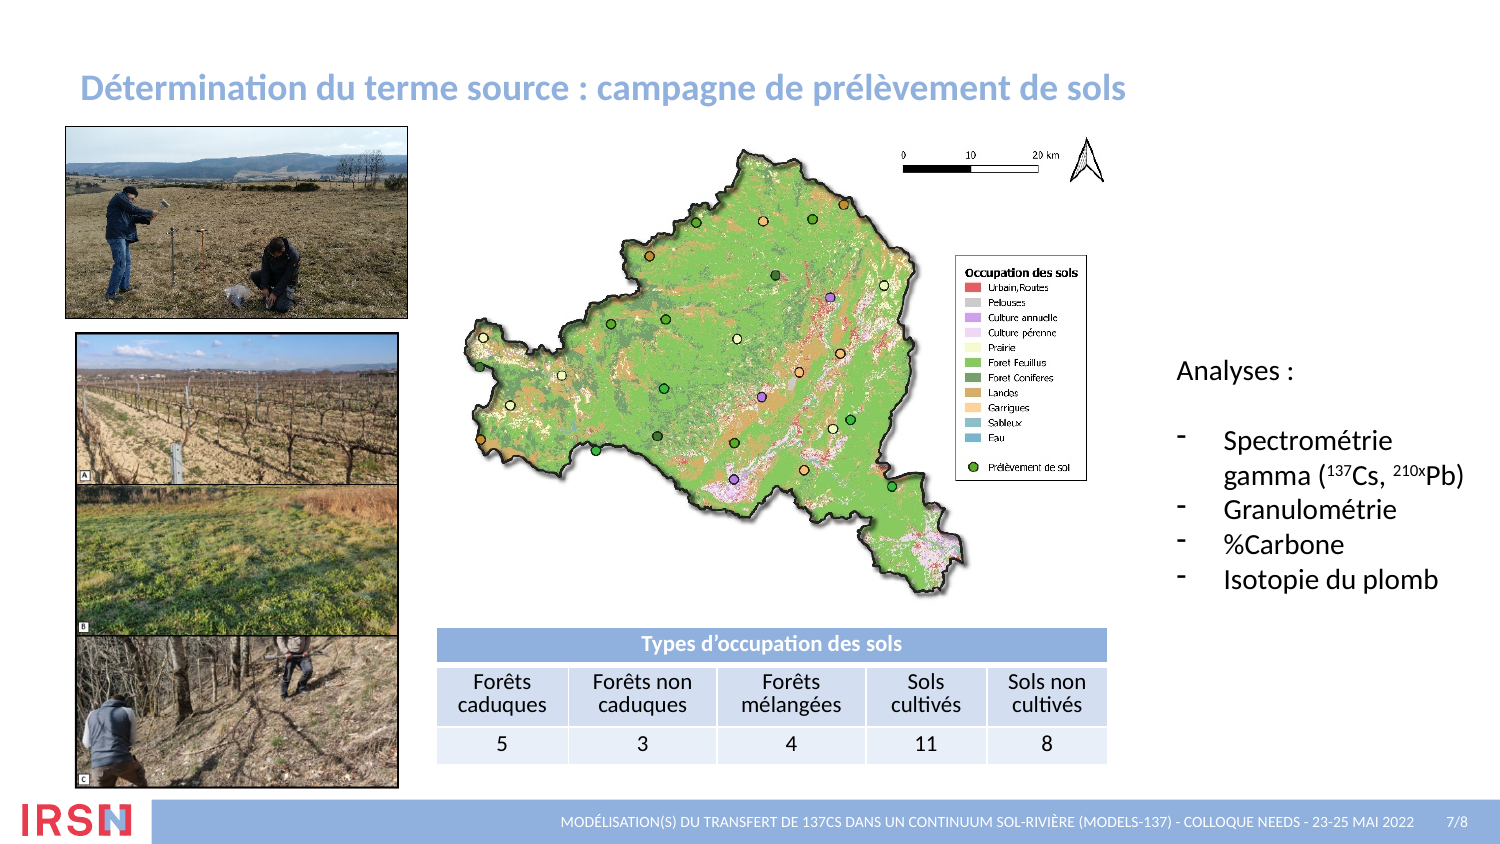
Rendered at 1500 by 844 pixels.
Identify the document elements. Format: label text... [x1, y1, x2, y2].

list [65, 126, 408, 319]
slide_number 7/8 [1414, 798, 1500, 844]
footer Modélisation(s) du transfert de 137Cs dans un continuum sol-rivière (ModelS-137) - Colloque NEEDS - 23-25 mai 2022 [415, 798, 1414, 844]
table_cell 5 [437, 728, 568, 764]
table_cell 11 [867, 728, 986, 764]
table_cell Sols cultivés [867, 668, 986, 726]
text_box Analyses : Spectrométrie gamma (137Cs, 210xPb) Granulométrie %Carbone Isotopie du plomb [1161, 343, 1493, 603]
table_cell Sols non cultivés [988, 668, 1107, 726]
picture [435, 123, 1124, 611]
table_cell 4 [718, 728, 865, 764]
table_cell Forêts mélangées [718, 668, 865, 726]
table_cell Forêts caduques [437, 668, 568, 726]
table_header Types d’occupation des sols [437, 628, 1107, 662]
table_cell 8 [988, 728, 1107, 764]
picture [74, 332, 399, 789]
table_cell Forêts non caduques [569, 668, 716, 726]
table_cell 3 [569, 728, 716, 764]
title Détermination du terme source : campagne de prélèvement de sols [68, 55, 1340, 127]
